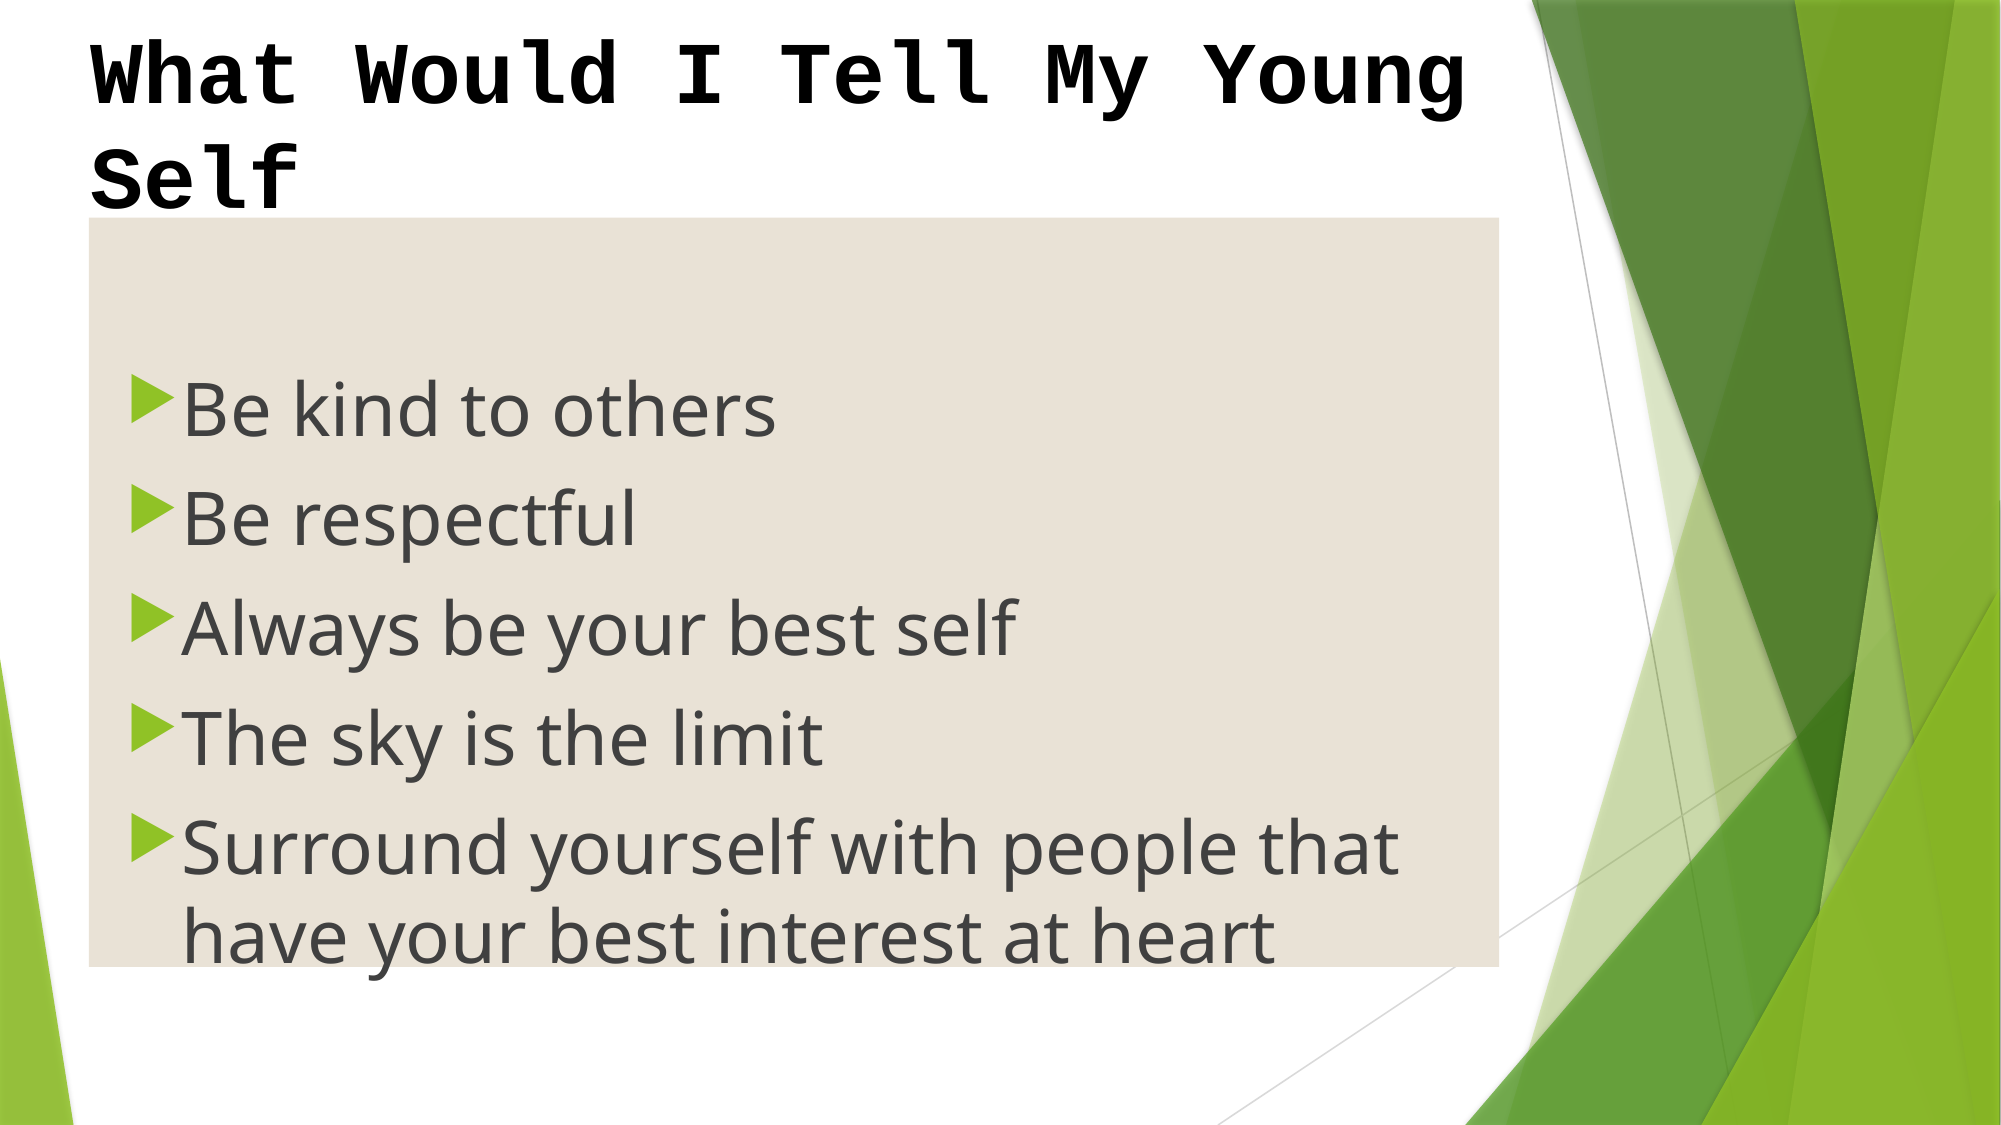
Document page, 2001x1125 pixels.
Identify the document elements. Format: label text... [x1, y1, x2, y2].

list Be kind to others Be respectful Always be your best self The sky is the limit Surround yourself with people that have your best interest at heart [111, 354, 1522, 992]
text_box [88, 227, 1500, 967]
title What Would I Tell My Young Self [88, 13, 1685, 227]
